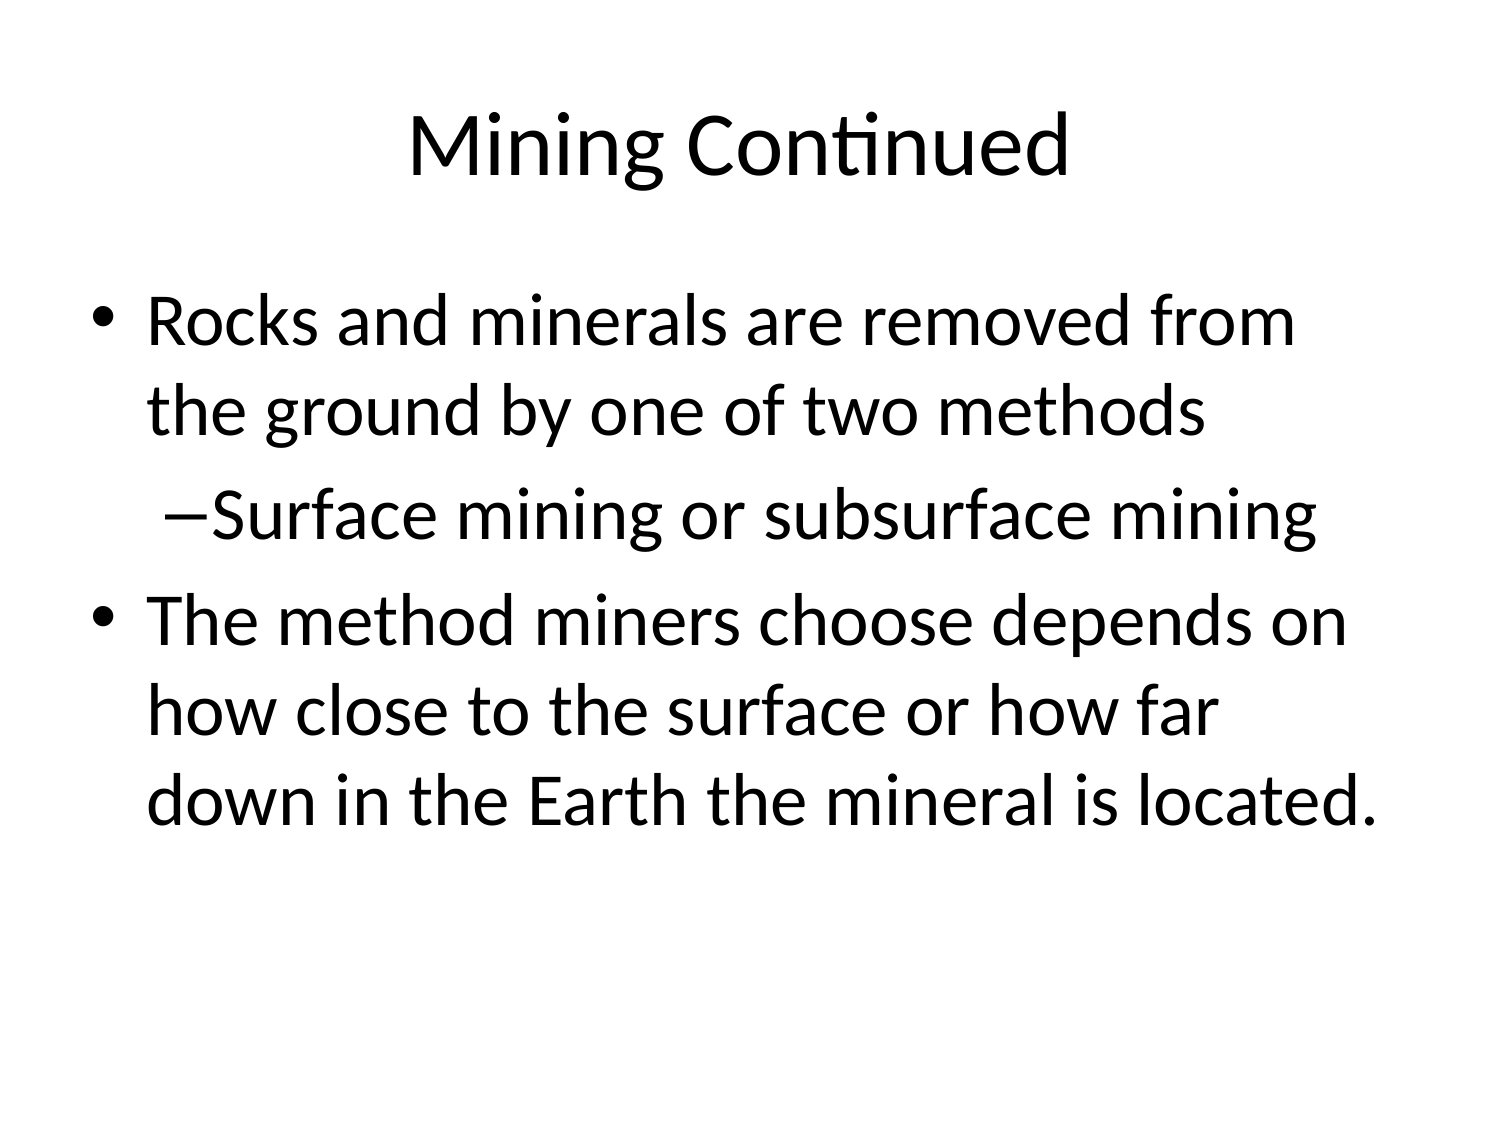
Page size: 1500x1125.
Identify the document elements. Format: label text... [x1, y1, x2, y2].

list Rocks and minerals are removed from the ground by one of two methods Surface mining or subsurface mining The method miners choose depends on how close to the surface or how far down in the Earth the mineral is located. [75, 262, 1425, 1005]
title Mining Continued [75, 45, 1425, 233]
